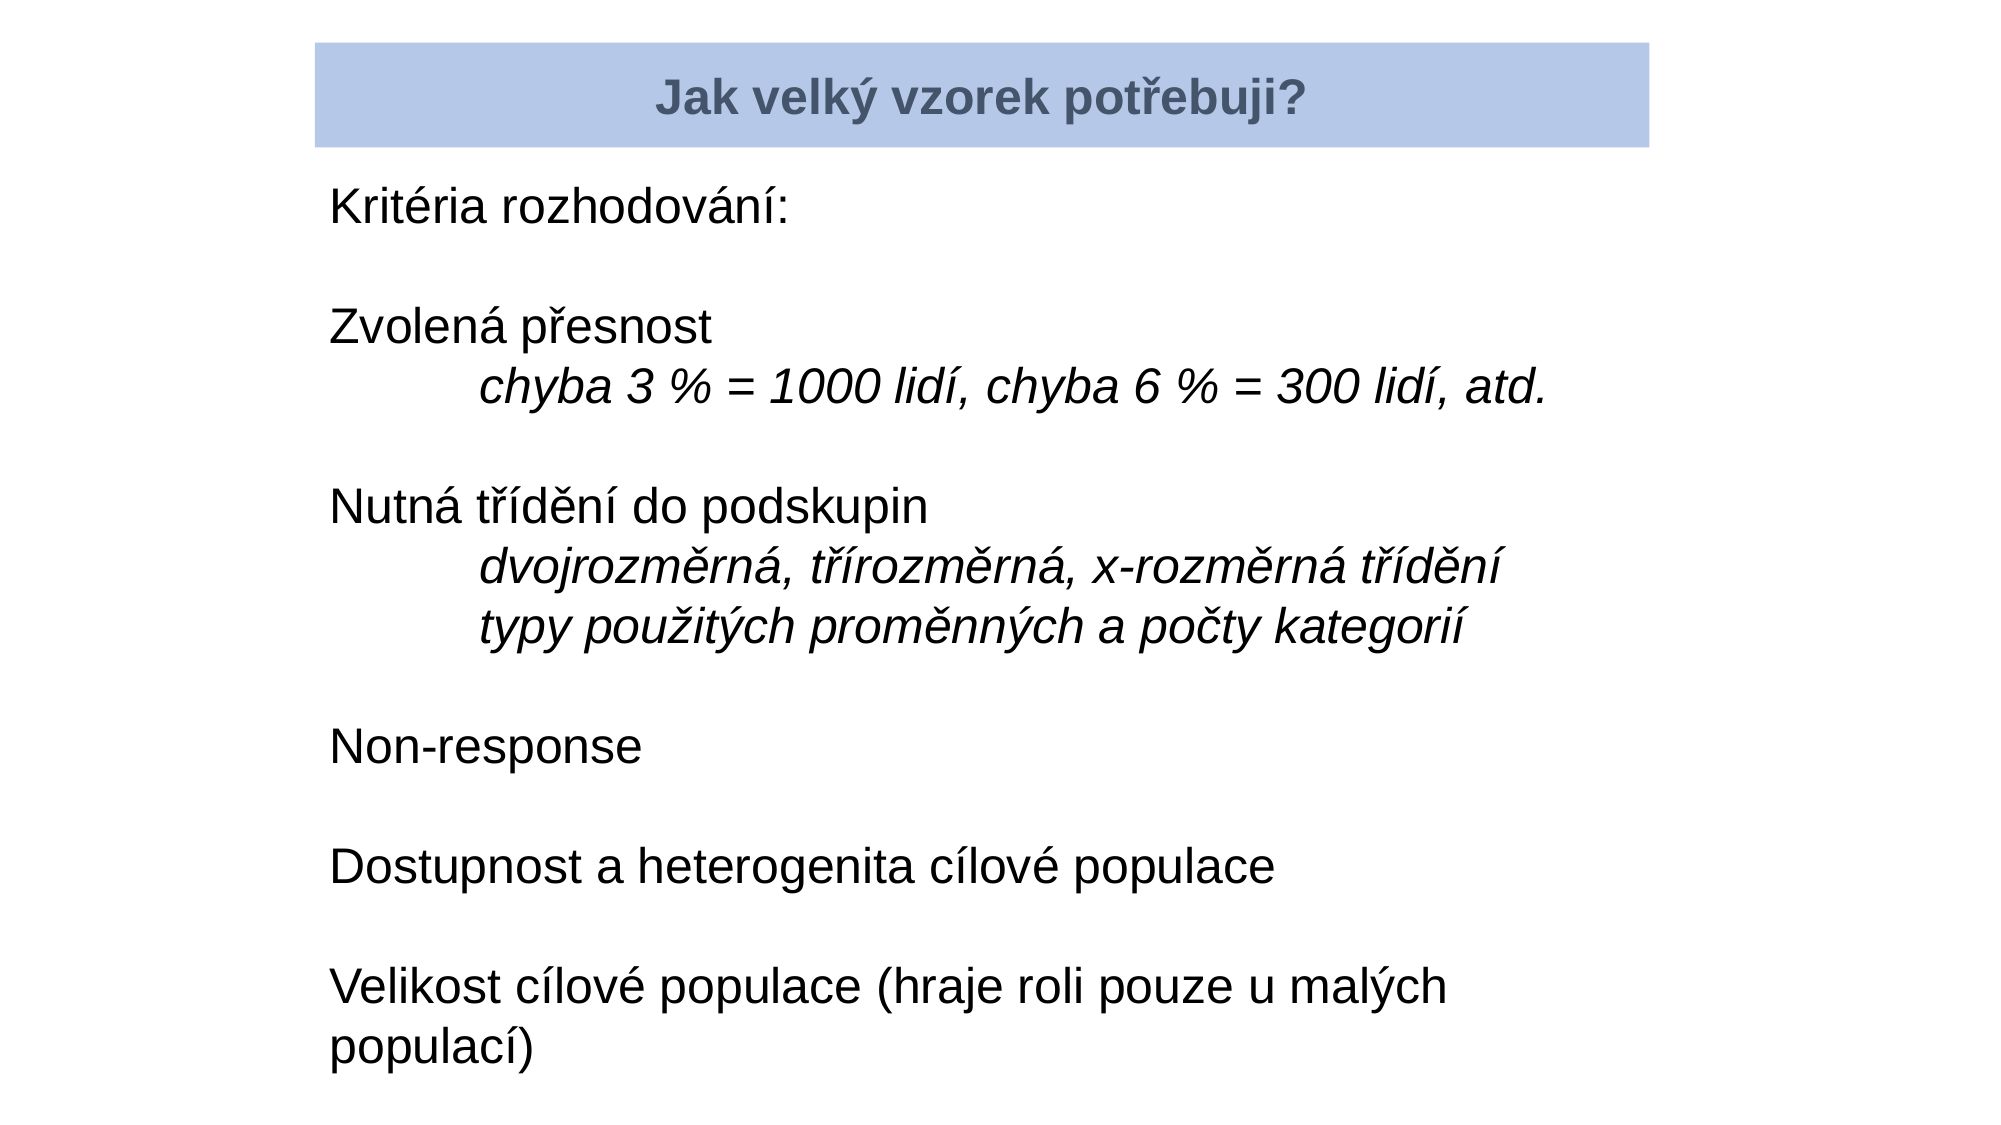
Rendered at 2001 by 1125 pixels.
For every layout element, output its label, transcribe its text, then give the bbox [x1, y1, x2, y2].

text_box Jak velký vzorek potřebuji? [314, 42, 1650, 148]
text_box Kritéria rozhodování: Zvolená přesnost chyba 3 % = 1000 lidí, chyba 6 % = 300 lidí, atd. Nutná třídění do podskupin dvojrozměrná, třírozměrná, x-rozměrná třídění typy použitých proměnných a počty kategorií Non-response Dostupnost a heterogenita cílové populace Velikost cílové populace (hraje roli pouze u malých populací) [314, 166, 1680, 1125]
